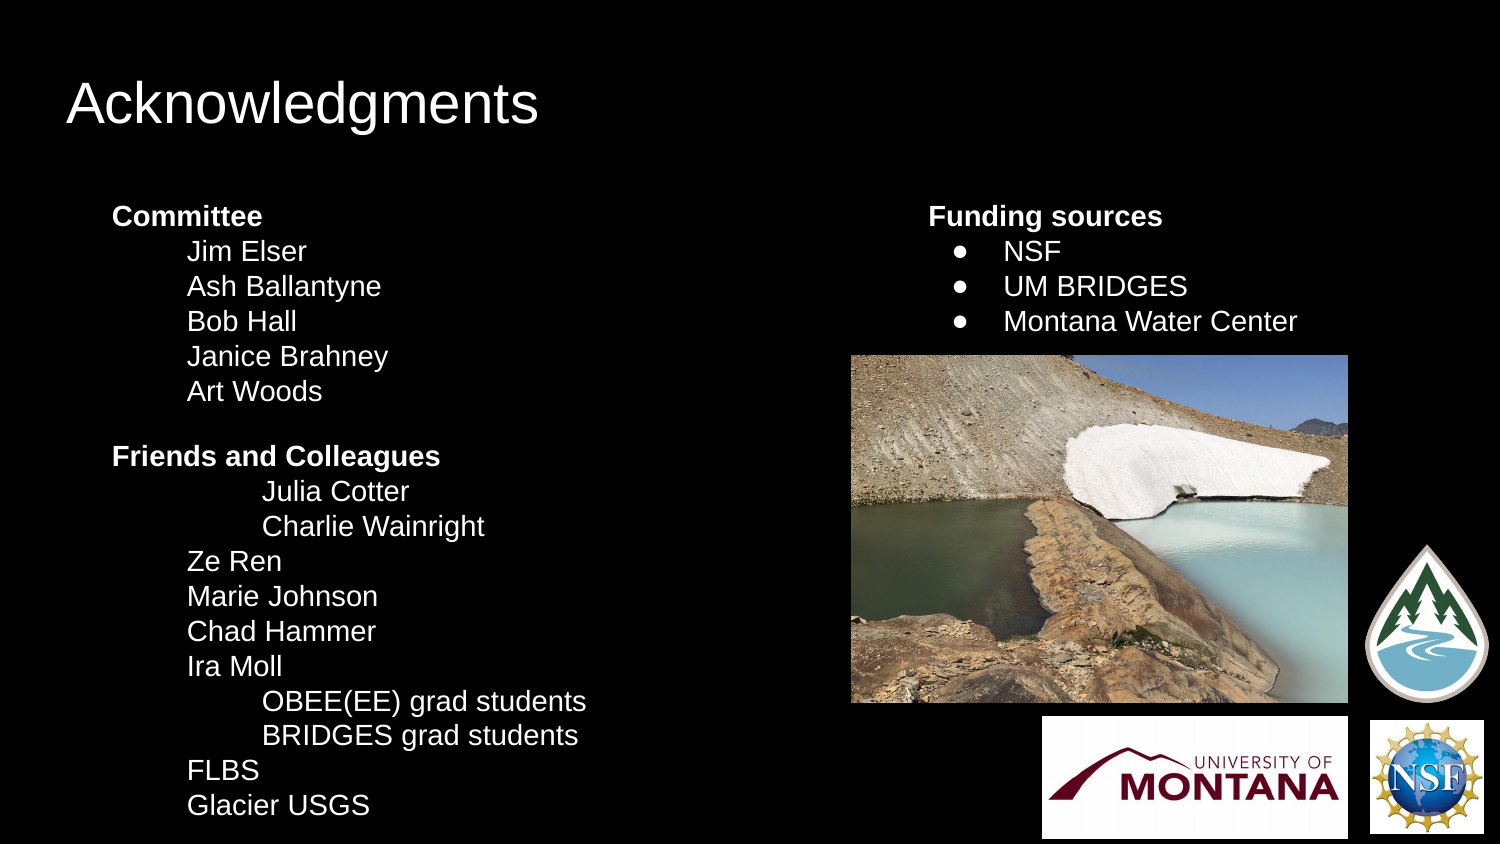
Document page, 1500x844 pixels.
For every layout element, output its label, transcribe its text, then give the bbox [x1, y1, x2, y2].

text_box Committee Jim Elser Ash Ballantyne Bob Hall Janice Brahney Art Woods [96, 182, 800, 422]
text_box Friends and Colleagues Julia Cotter Charlie Wainright Ze Ren Marie Johnson Chad Hammer Ira Moll OBEE(EE) grad students BRIDGES grad students FLBS Glacier USGS [96, 422, 884, 825]
title Acknowledgments [51, 49, 1449, 144]
text_box Funding sources NSF UM BRIDGES Montana Water Center [913, 182, 1477, 374]
picture [851, 355, 1348, 703]
picture [1369, 720, 1484, 835]
picture [1042, 715, 1348, 839]
picture [1364, 544, 1489, 703]
